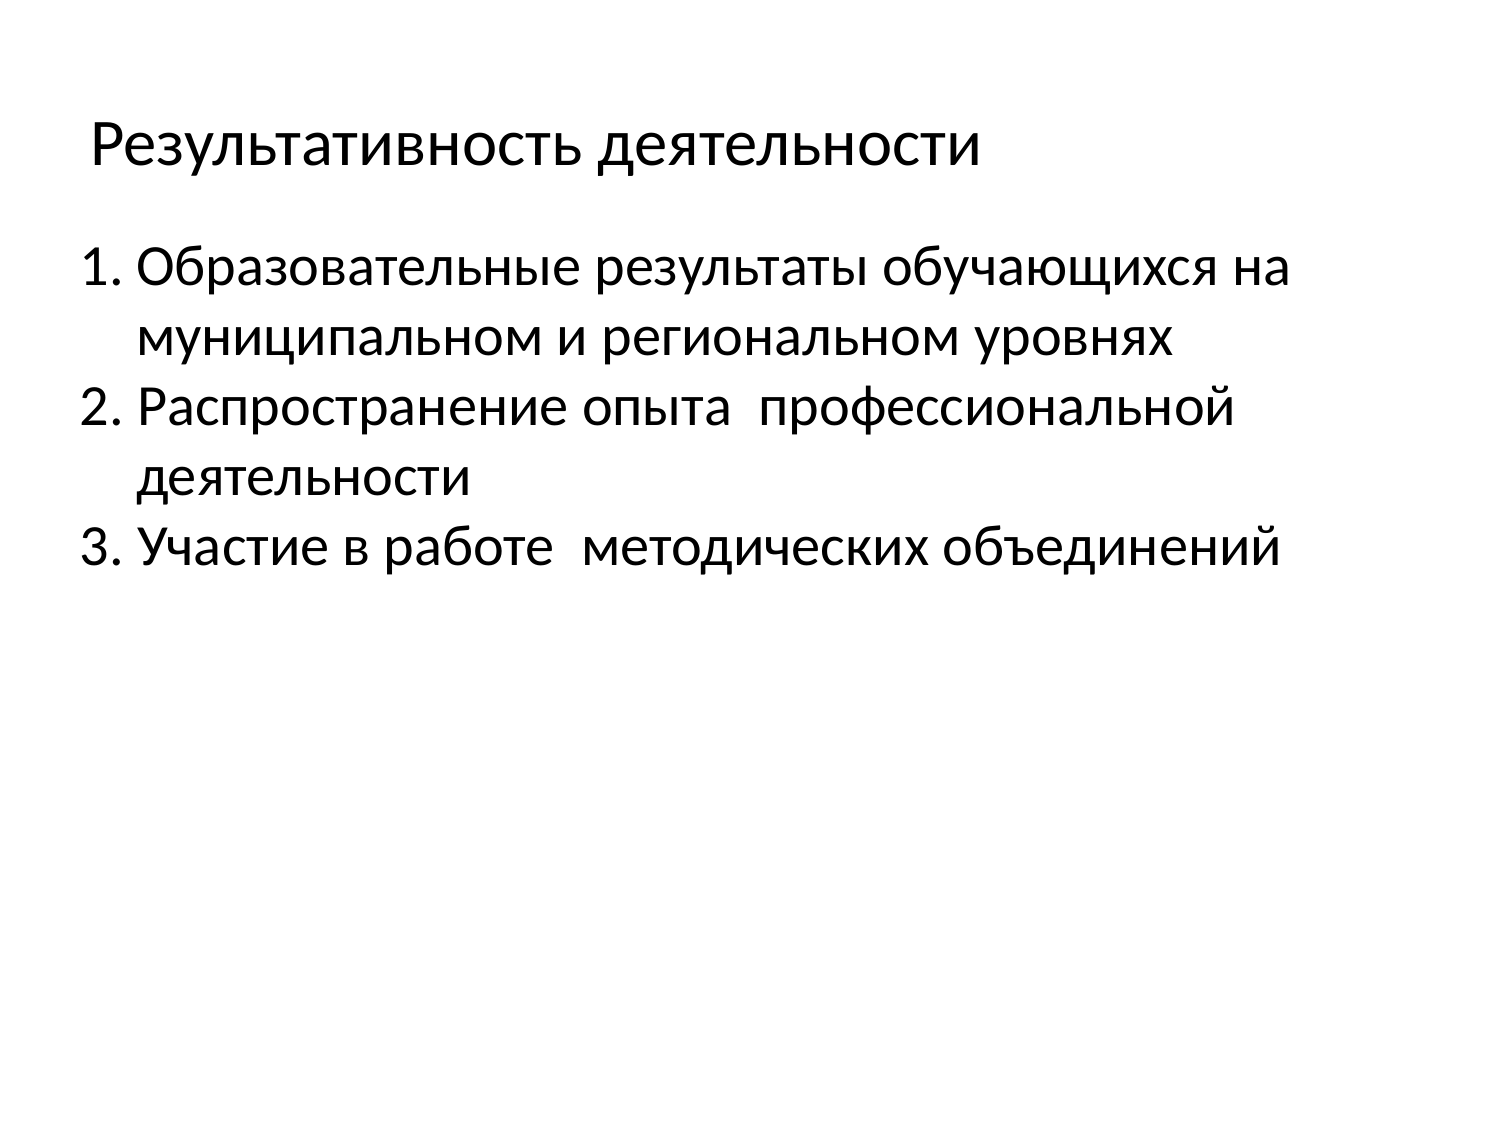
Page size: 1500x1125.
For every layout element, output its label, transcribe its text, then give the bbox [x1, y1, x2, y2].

title Результативность деятельности [75, 45, 1425, 233]
text_box Образовательные результаты обучающихся на муниципальном и региональном уровнях 2. Распространение опыта профессиональной деятельности 3. Участие в работе методических объединений [64, 219, 1369, 585]
